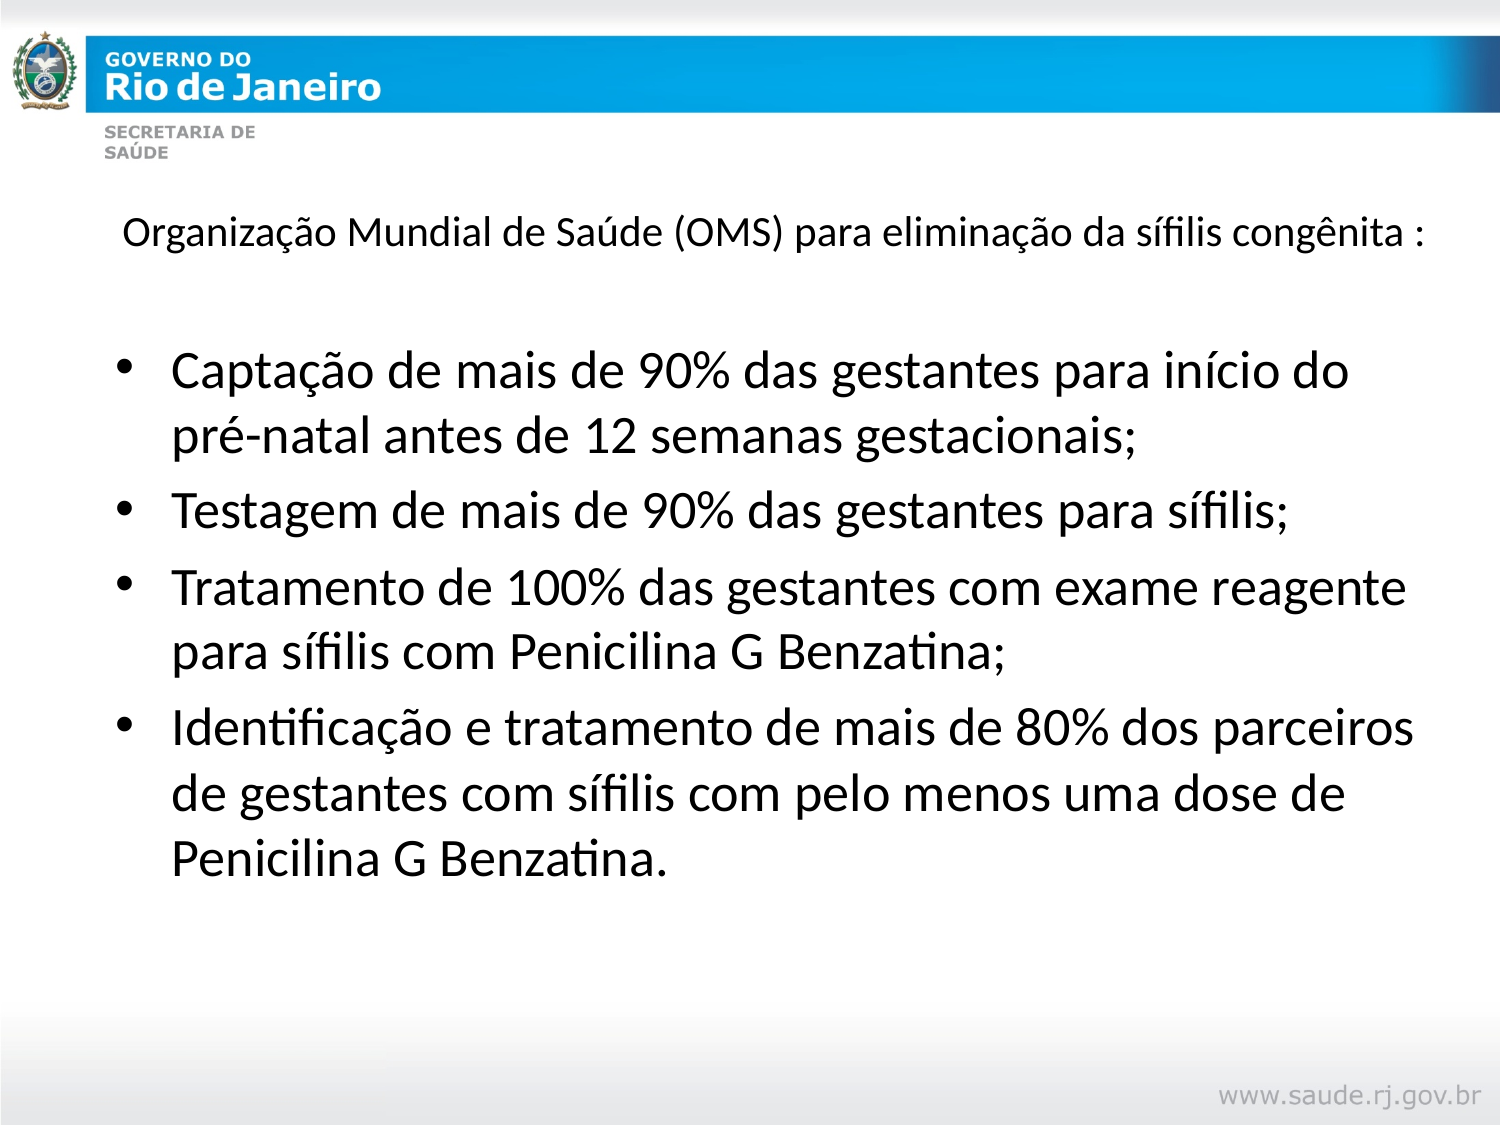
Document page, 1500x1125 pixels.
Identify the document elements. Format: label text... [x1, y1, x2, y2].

picture [0, 0, 1500, 1125]
list Captação de mais de 90% das gestantes para início do pré-natal antes de 12 semanas gestacionais; Testagem de mais de 90% das gestantes para sífilis; Tratamento de 100% das gestantes com exame reagente para sífilis com Penicilina G Benzatina; Identificação e tratamento de mais de 80% dos parceiros de gestantes com sífilis com pelo menos uma dose de Penicilina G Benzatina. [100, 326, 1451, 1069]
title Organização Mundial de Saúde (OMS) para eliminação da sífilis congênita : [100, 172, 1451, 326]
